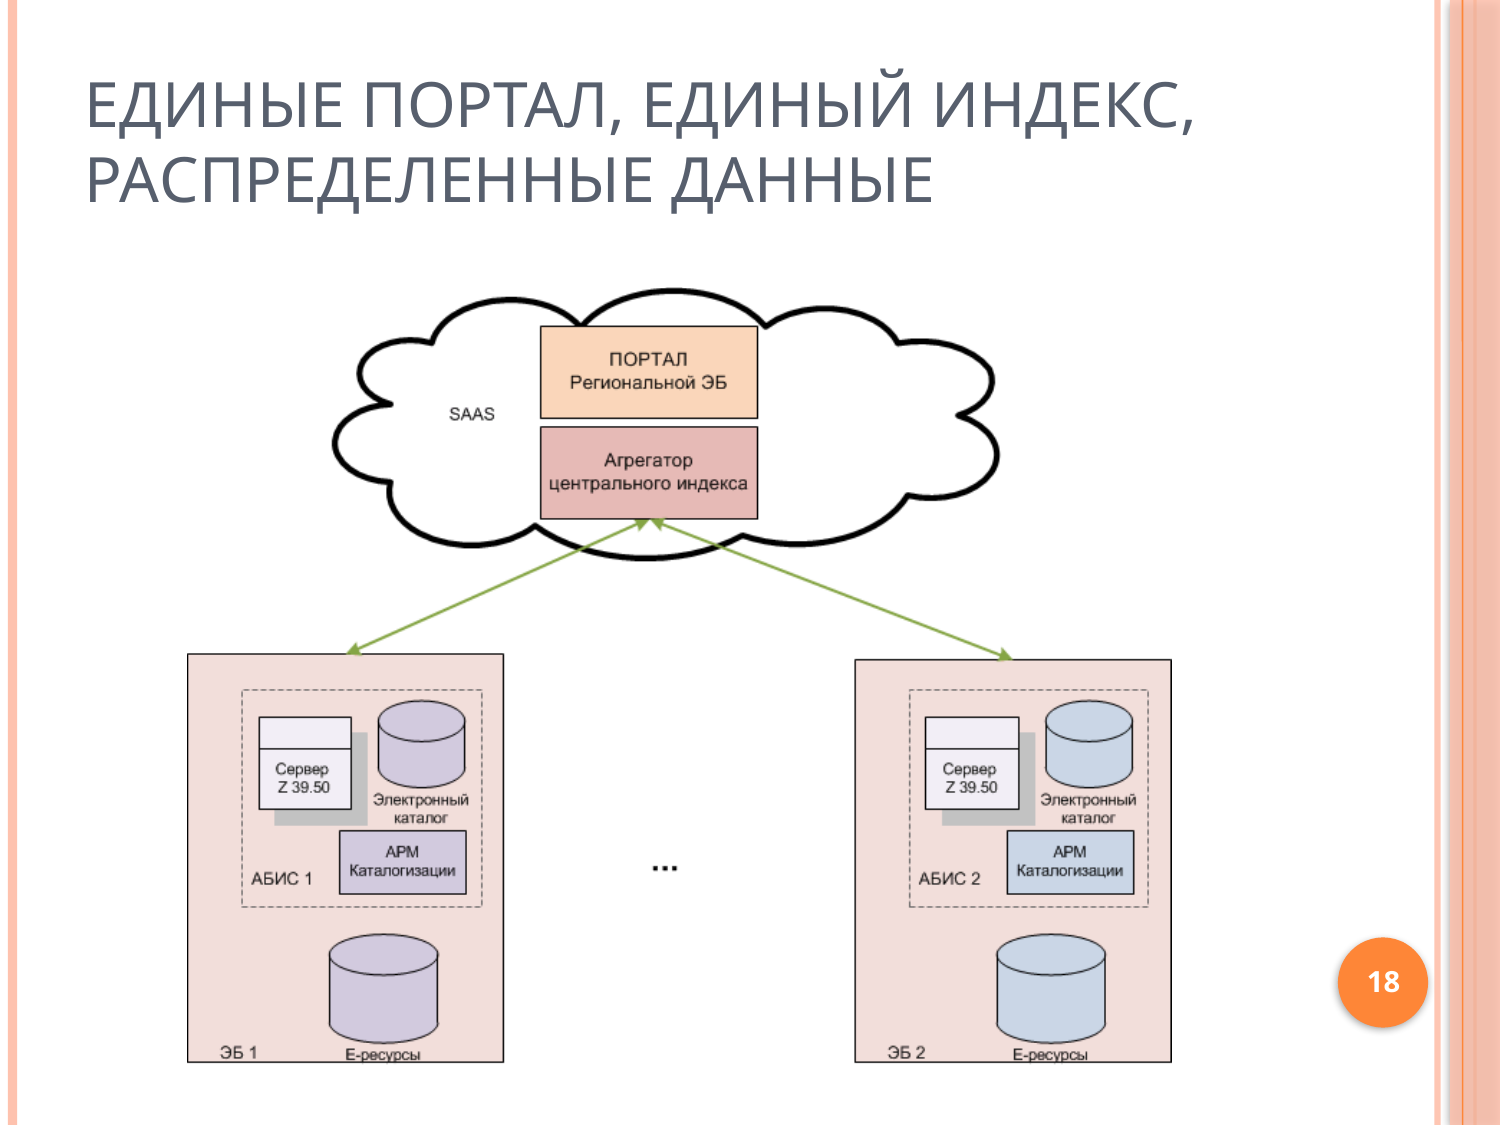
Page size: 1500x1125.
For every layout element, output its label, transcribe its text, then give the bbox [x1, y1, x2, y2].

title Единые портал, единый индекс, распределенные данные [70, 75, 1481, 223]
slide_number 18 [1333, 940, 1434, 1026]
picture [186, 287, 1173, 1067]
